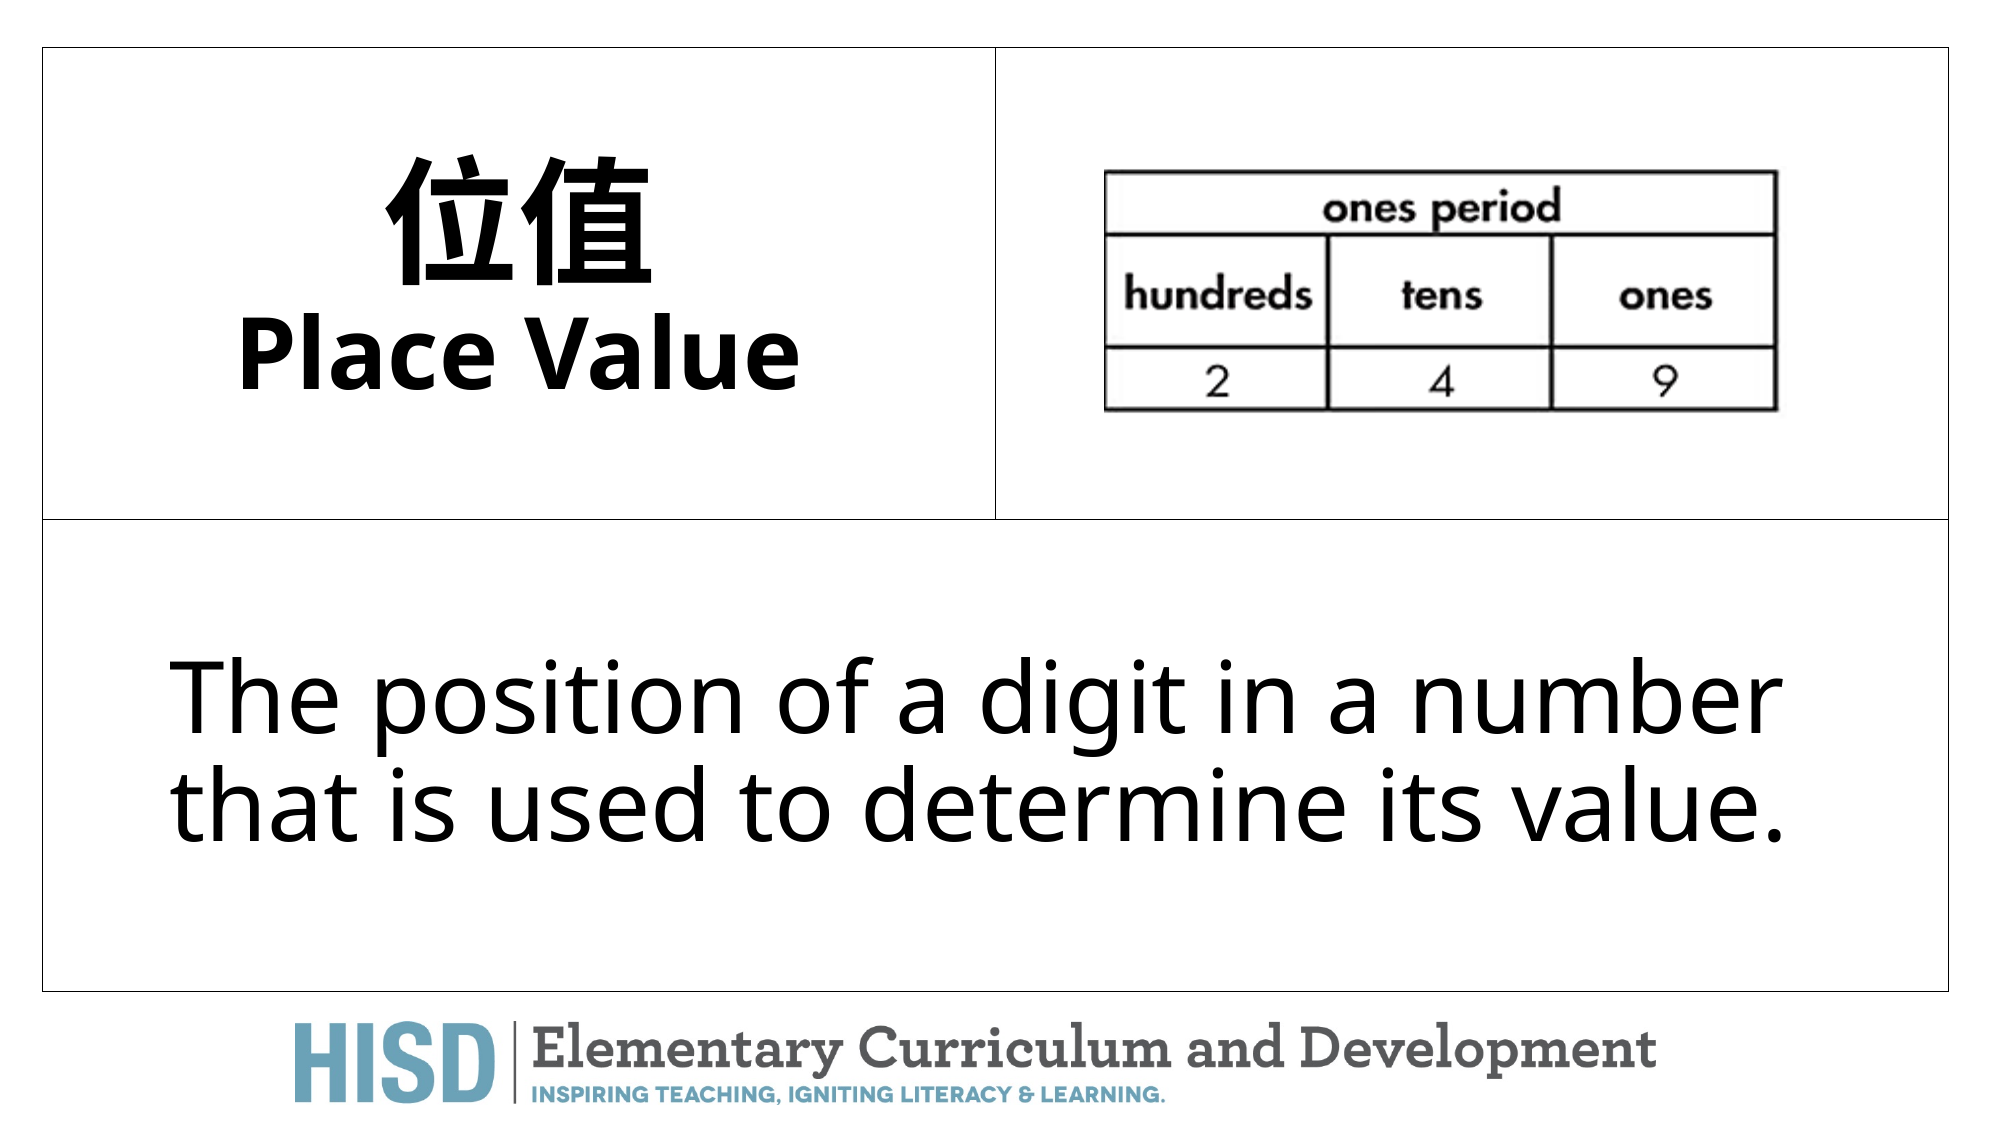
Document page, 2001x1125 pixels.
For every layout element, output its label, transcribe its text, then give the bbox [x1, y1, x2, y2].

title 位值 Place Value [42, 47, 995, 519]
picture [295, 1021, 1656, 1105]
picture [1104, 166, 1787, 419]
list [995, 47, 1949, 519]
list The position of a digit in a number that is used to determine its value. [42, 519, 1949, 992]
